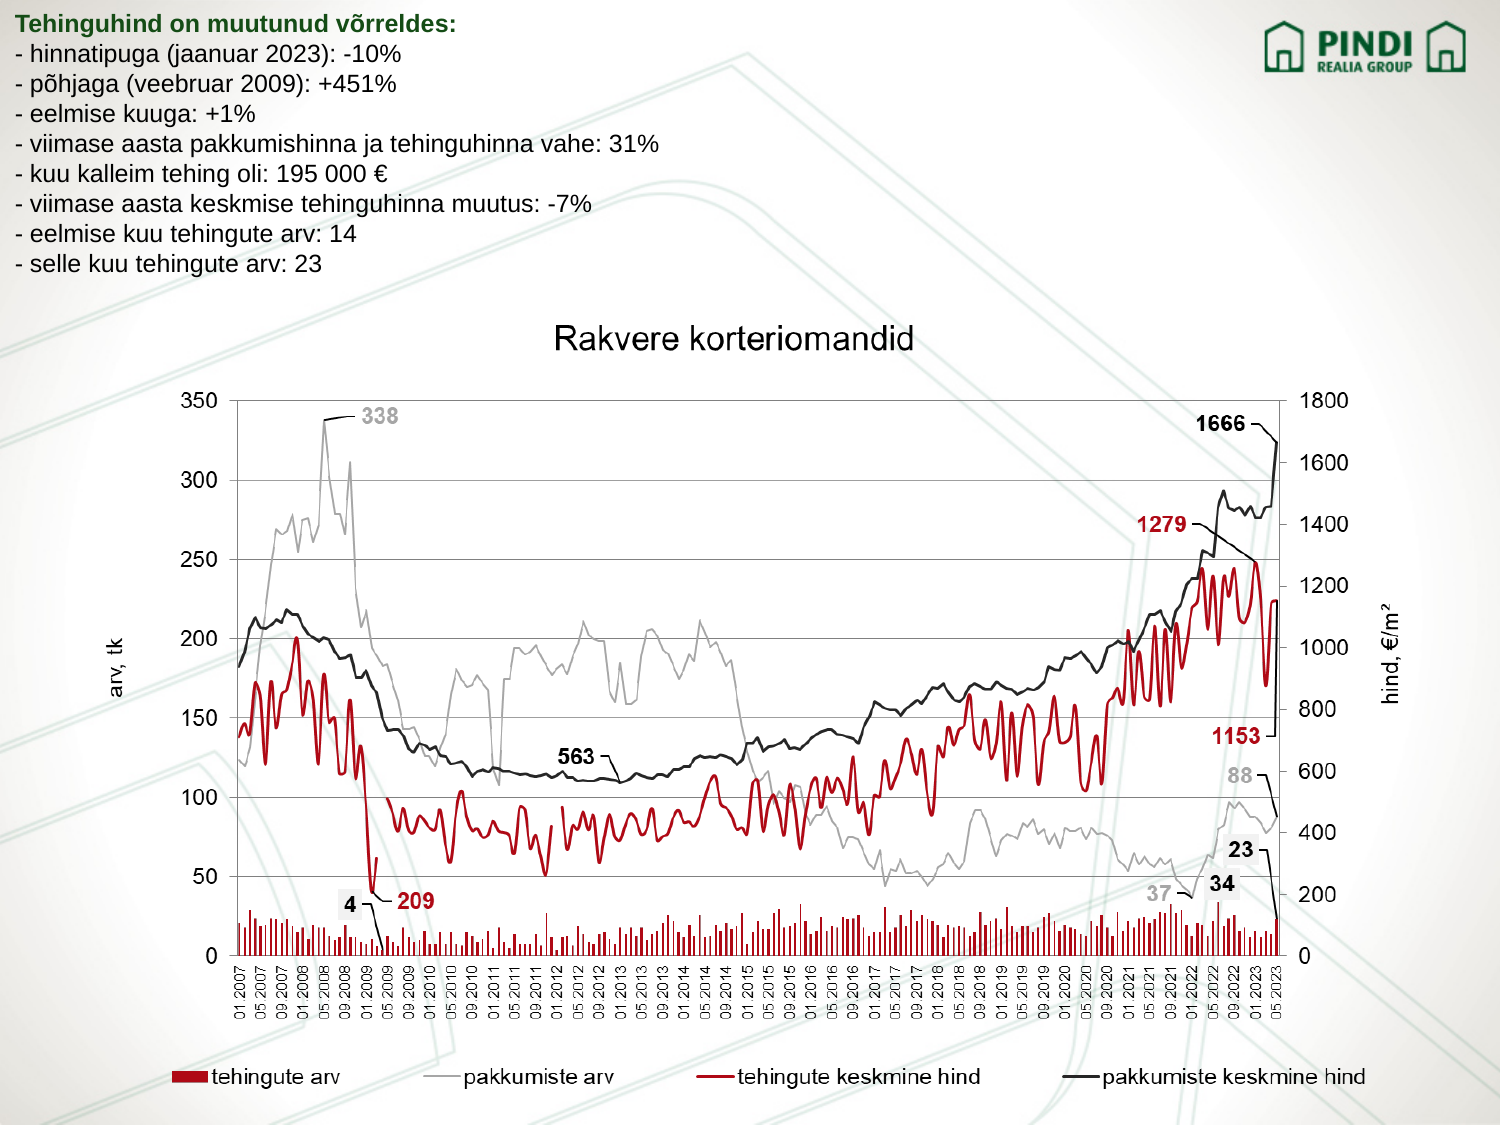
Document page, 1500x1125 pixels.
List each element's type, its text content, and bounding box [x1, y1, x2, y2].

picture [0, 0, 1500, 1125]
text_box Tehinguhind on muutunud võrreldes: - hinnatipuga (jaanuar 2023): -10% - põhjaga (veebruar 2009): +451% - eelmise kuuga: +1% - viimase aasta pakkumishinna ja tehinguhinna vahe: 31% - kuu kalleim tehing oli: 195 000 € - viimase aasta keskmise tehinguhinna muutus: -7% - eelmise kuu tehingute arv: 14 - selle kuu tehingute arv: 23 [0, 0, 869, 285]
